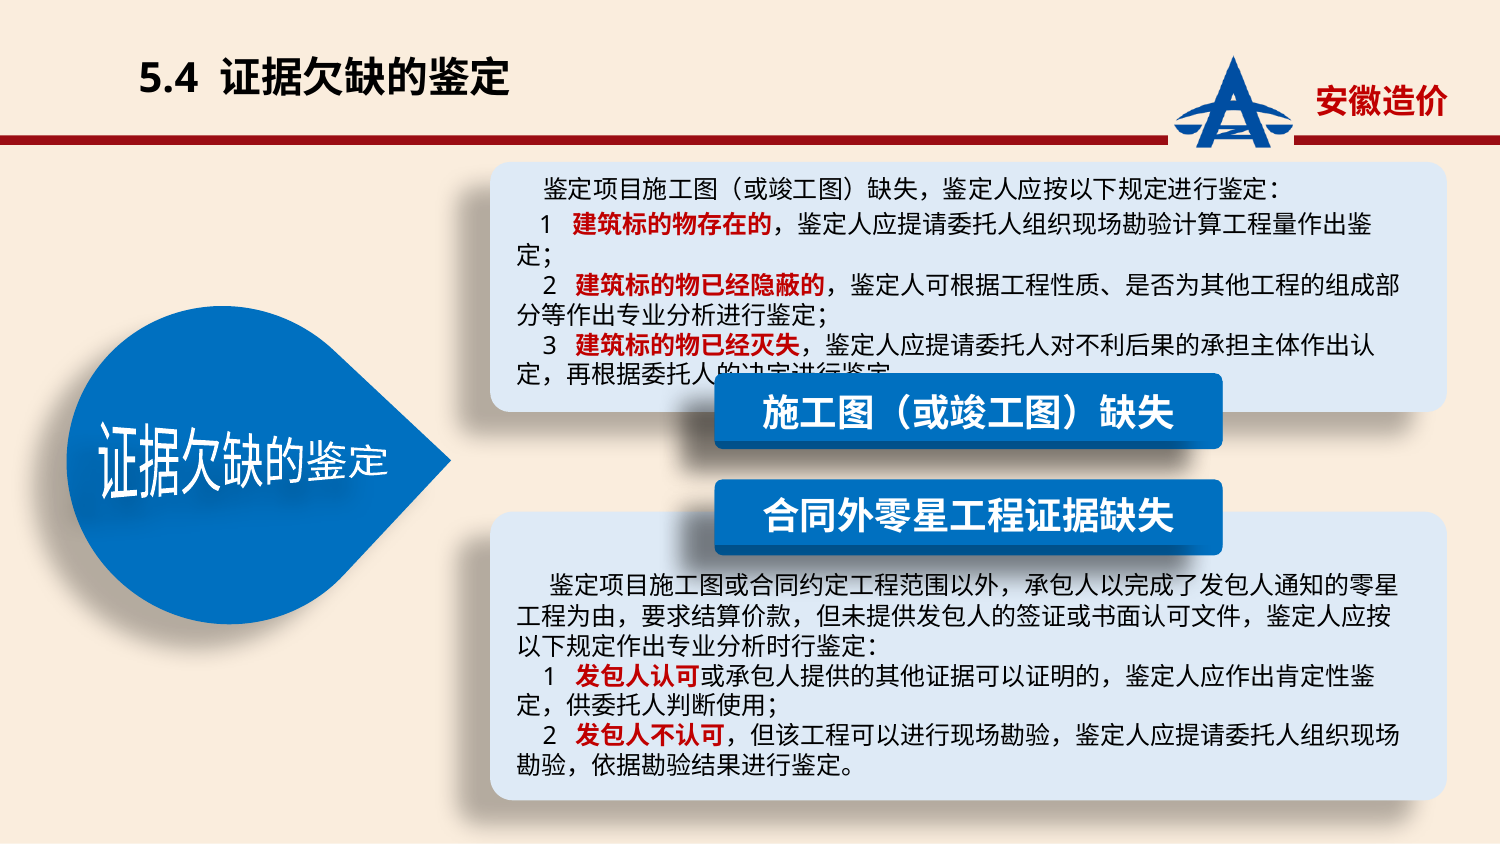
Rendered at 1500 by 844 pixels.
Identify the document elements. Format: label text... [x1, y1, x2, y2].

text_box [714, 372, 1223, 450]
text_box 鉴定项目施工图或合同约定工程范围以外，承包人以完成了发包人通知的零星工程为由，要求结算价款，但未提供发包人的签证或书面认可文件，鉴定人应按以下规定作出专业分析时行鉴定： 1 发包人认可或承包人提供的其他证据可以证明的，鉴定人应作出肯定性鉴定，供委托人判断使用； 2 发包人不认可，但该工程可以进行现场勘验，鉴定人应提请委托人组织现场勘验，依据勘验结果进行鉴定。 [501, 557, 1424, 788]
text_box [490, 511, 1447, 801]
text_box [1228, 161, 1447, 412]
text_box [64, 307, 388, 623]
text_box 鉴定项目施工图（或竣工图）缺失，鉴定人应按以下规定进行鉴定： 1 建筑标的物存在的，鉴定人应提请委托人组织现场勘验计算工程量作出鉴定； 2 建筑标的物已经隐蔽的，鉴定人可根据工程性质、是否为其他工程的组成部分等作出专业分析进行鉴定； 3 建筑标的物已经灭失，鉴定人应提请委托人对不利后果的承担主体作出认定，再根据委托人的决定进行鉴定。 [501, 161, 1424, 397]
picture [1168, 55, 1294, 152]
text_box [490, 164, 671, 412]
text_box 5.4 证据欠缺的鉴定 [123, 43, 527, 109]
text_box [714, 479, 1223, 556]
